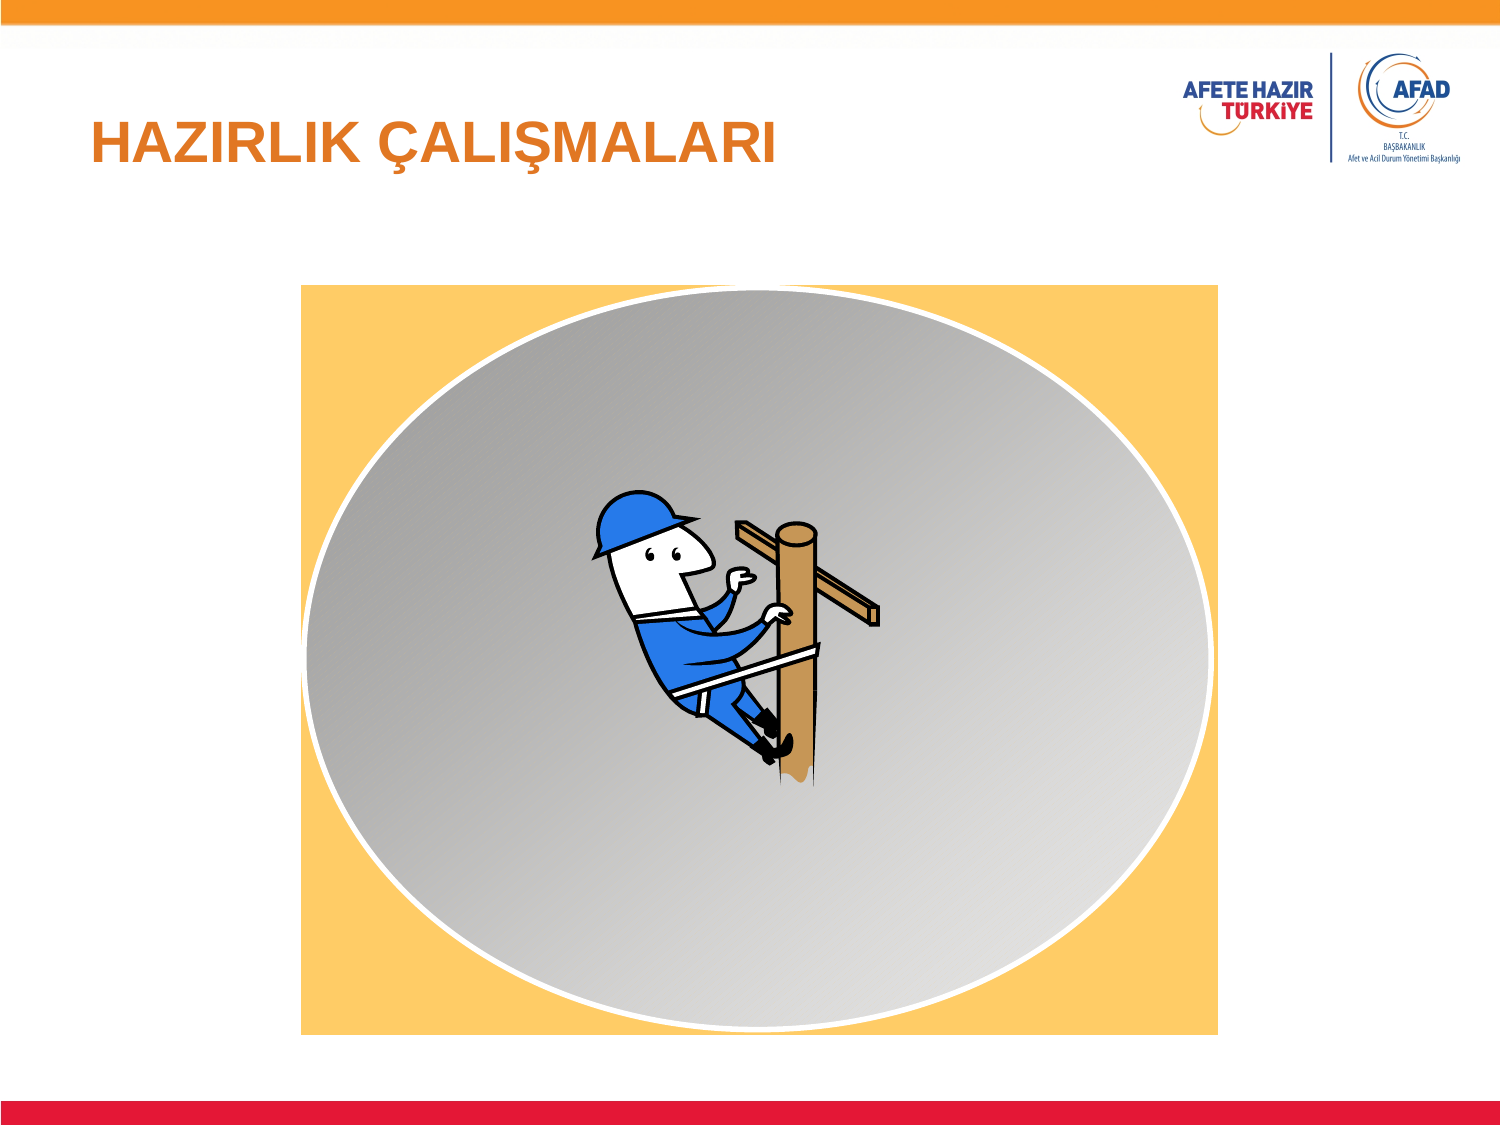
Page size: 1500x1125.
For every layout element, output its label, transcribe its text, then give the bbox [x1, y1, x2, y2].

picture [0, 0, 1500, 1125]
title HAZIRLIK ÇALIŞMALARI [74, 44, 988, 233]
